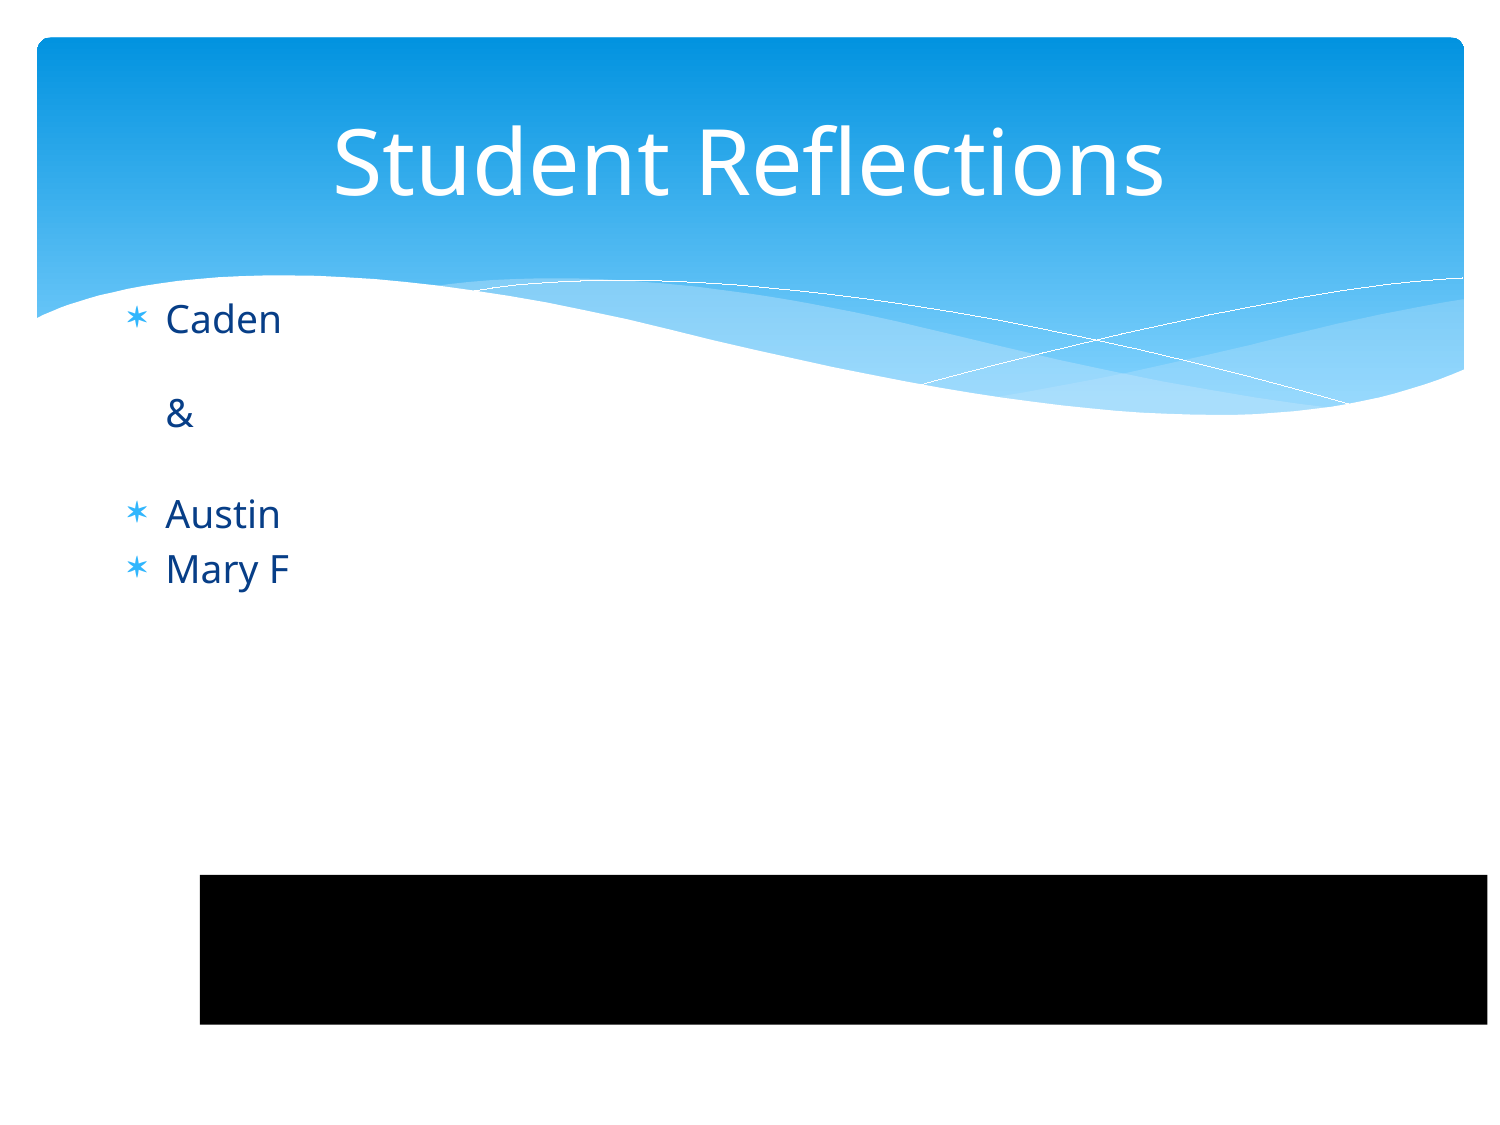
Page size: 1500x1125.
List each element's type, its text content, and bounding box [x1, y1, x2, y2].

title Student Reflections [75, 55, 1425, 261]
list Caden & Austin Mary F [112, 287, 663, 600]
text_box A [199, 874, 1488, 1025]
